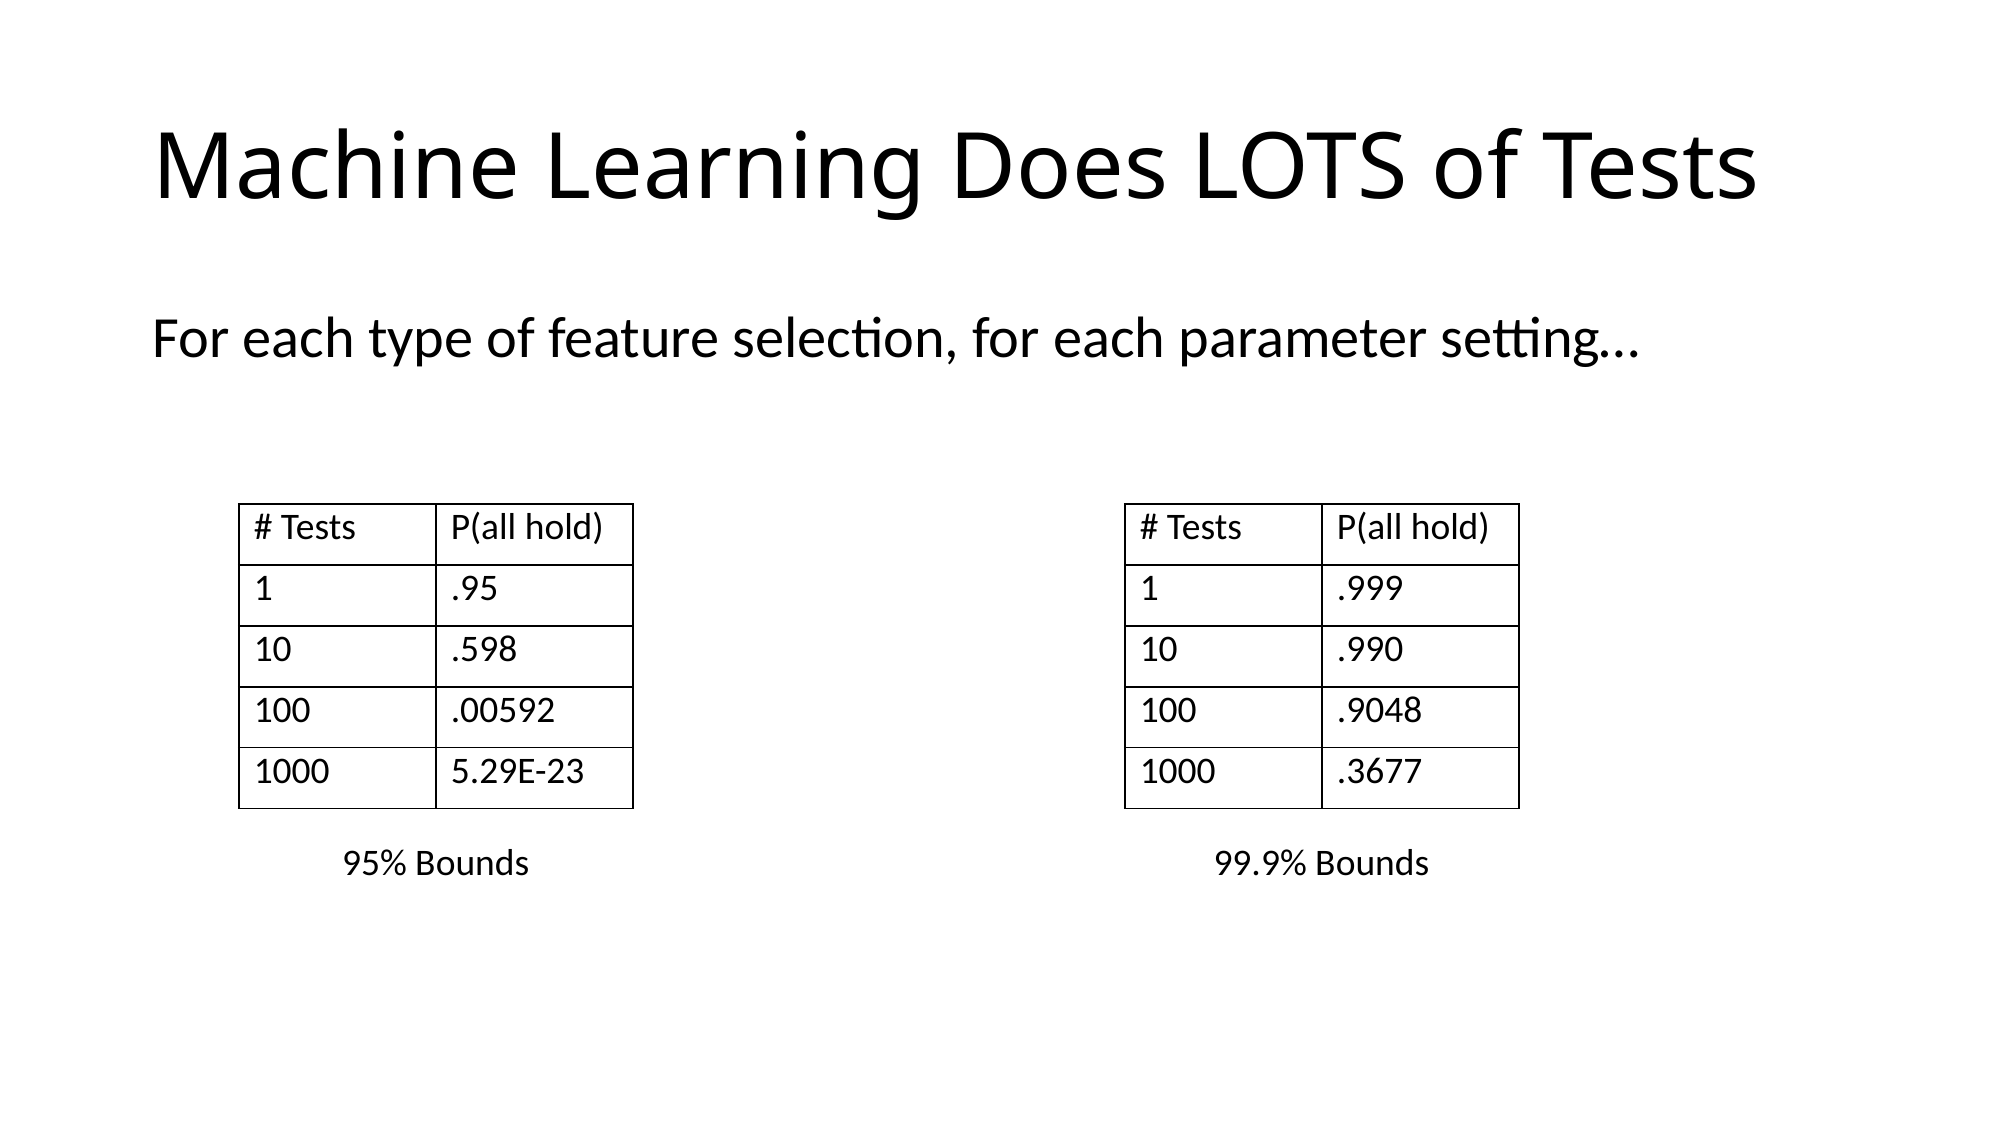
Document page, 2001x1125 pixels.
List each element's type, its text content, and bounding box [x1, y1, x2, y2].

table_cell 1 [1126, 566, 1321, 625]
table_cell 100 [1126, 688, 1321, 747]
table_header P(all hold) [437, 505, 632, 564]
table_cell 10 [1126, 627, 1321, 686]
text_box 99.9% Bounds [1198, 830, 1445, 891]
table_cell .9048 [1323, 688, 1518, 747]
table_header # Tests [1126, 505, 1321, 564]
list For each type of feature selection, for each parameter setting… [137, 299, 1863, 1014]
table_cell 1 [240, 566, 435, 625]
table_header # Tests [240, 505, 435, 564]
text_box 95% Bounds [327, 830, 545, 891]
table_cell 5.29E-23 [437, 748, 632, 808]
title Machine Learning Does LOTS of Tests [137, 59, 1863, 278]
table_cell .990 [1323, 627, 1518, 686]
table_cell 1000 [1126, 748, 1321, 808]
table_cell .598 [437, 627, 632, 686]
table_cell .00592 [437, 688, 632, 747]
table_cell 1000 [240, 748, 435, 808]
table_cell .3677 [1323, 748, 1518, 808]
table_header P(all hold) [1323, 505, 1518, 564]
table_cell 10 [240, 627, 435, 686]
table_cell .95 [437, 566, 632, 625]
table_cell .999 [1323, 566, 1518, 625]
table_cell 100 [240, 688, 435, 747]
